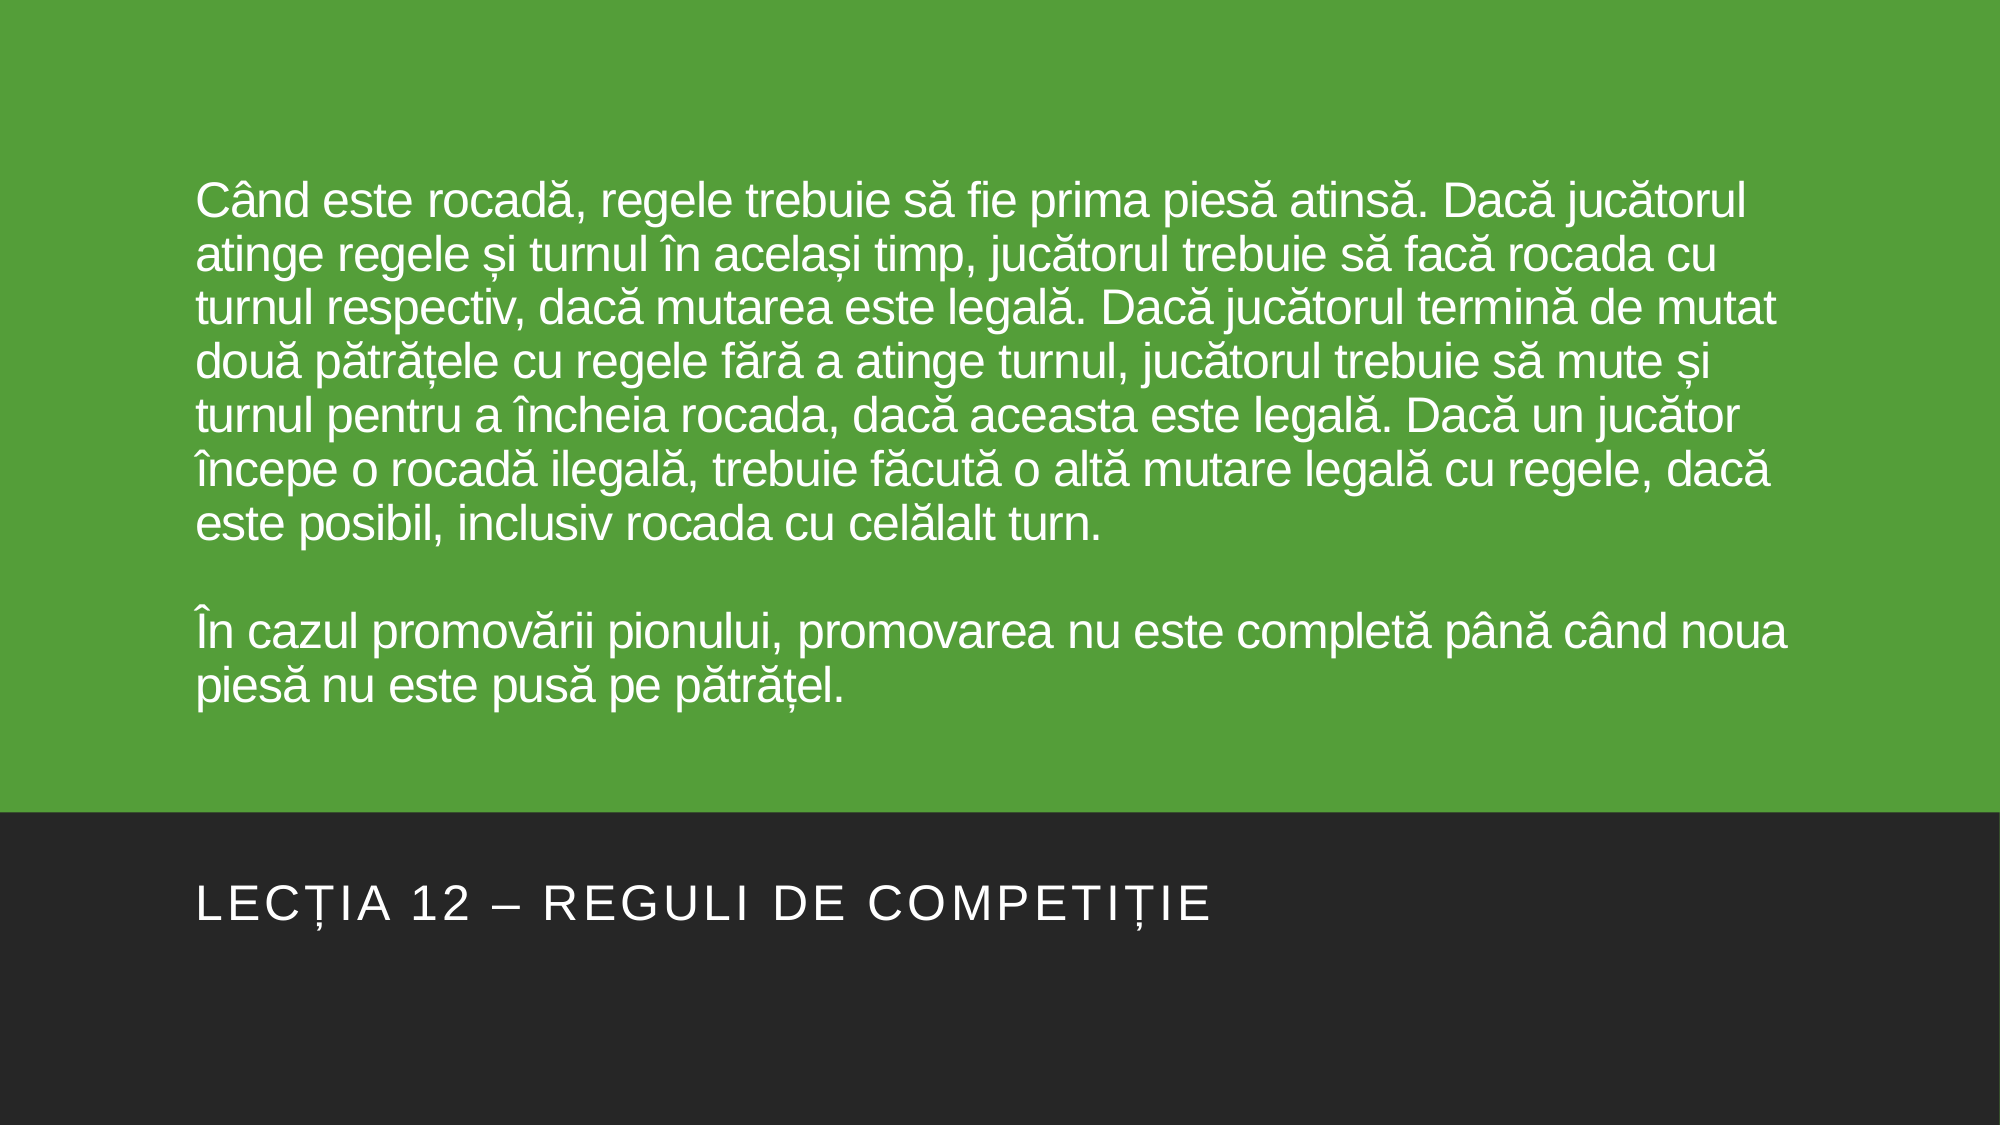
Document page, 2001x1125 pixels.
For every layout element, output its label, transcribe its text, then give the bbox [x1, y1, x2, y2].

subtitle Lecția 12 – reguli de competiție [180, 857, 1831, 1045]
text_box [0, 0, 2000, 811]
title Când este rocadă, regele trebuie să fie prima piesă atinsă. Dacă jucătorul atinge regele și turnul în același timp, jucătorul trebuie să facă rocada cu turnul respectiv, dacă mutarea este legală. Dacă jucătorul termină de mutat două pătrățele cu regele fără a atinge turnul, jucătorul trebuie să mute și turnul pentru a încheia rocada, dacă aceasta este legală. Dacă un jucător începe o rocadă ilegală, trebuie făcută o altă mutare legală cu regele, dacă este posibil, inclusiv rocada cu celălalt turn. În cazul promovării pionului, promovarea nu este completă până când noua piesă nu este pusă pe pătrățel. [180, 124, 1830, 763]
text_box [0, 811, 2000, 1125]
